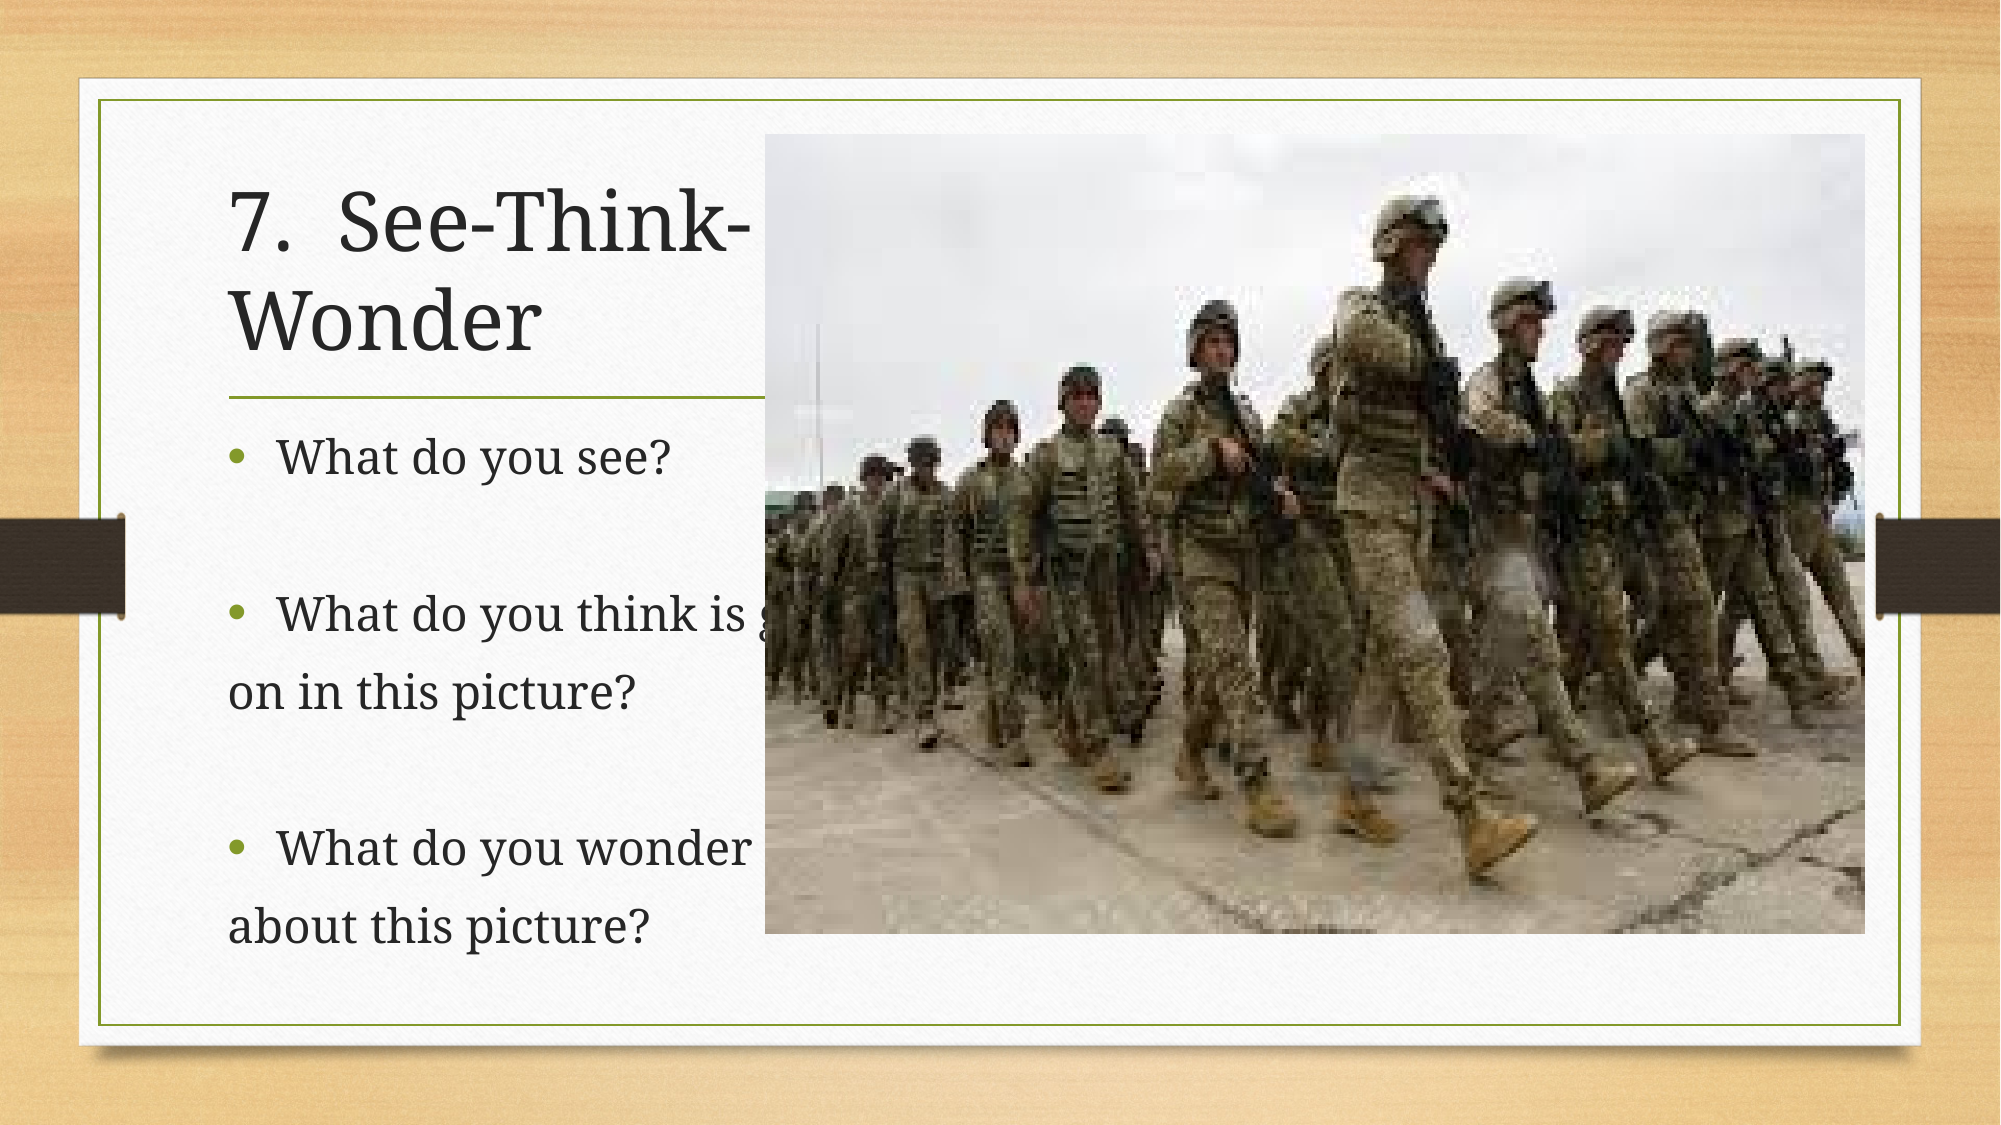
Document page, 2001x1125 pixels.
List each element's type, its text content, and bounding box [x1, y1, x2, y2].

list What do you see? What do you think is going on in this picture? What do you wonder about this picture? [212, 419, 1788, 964]
picture [0, 0, 2001, 1125]
title 7. See-Think- Wonder [212, 161, 765, 375]
